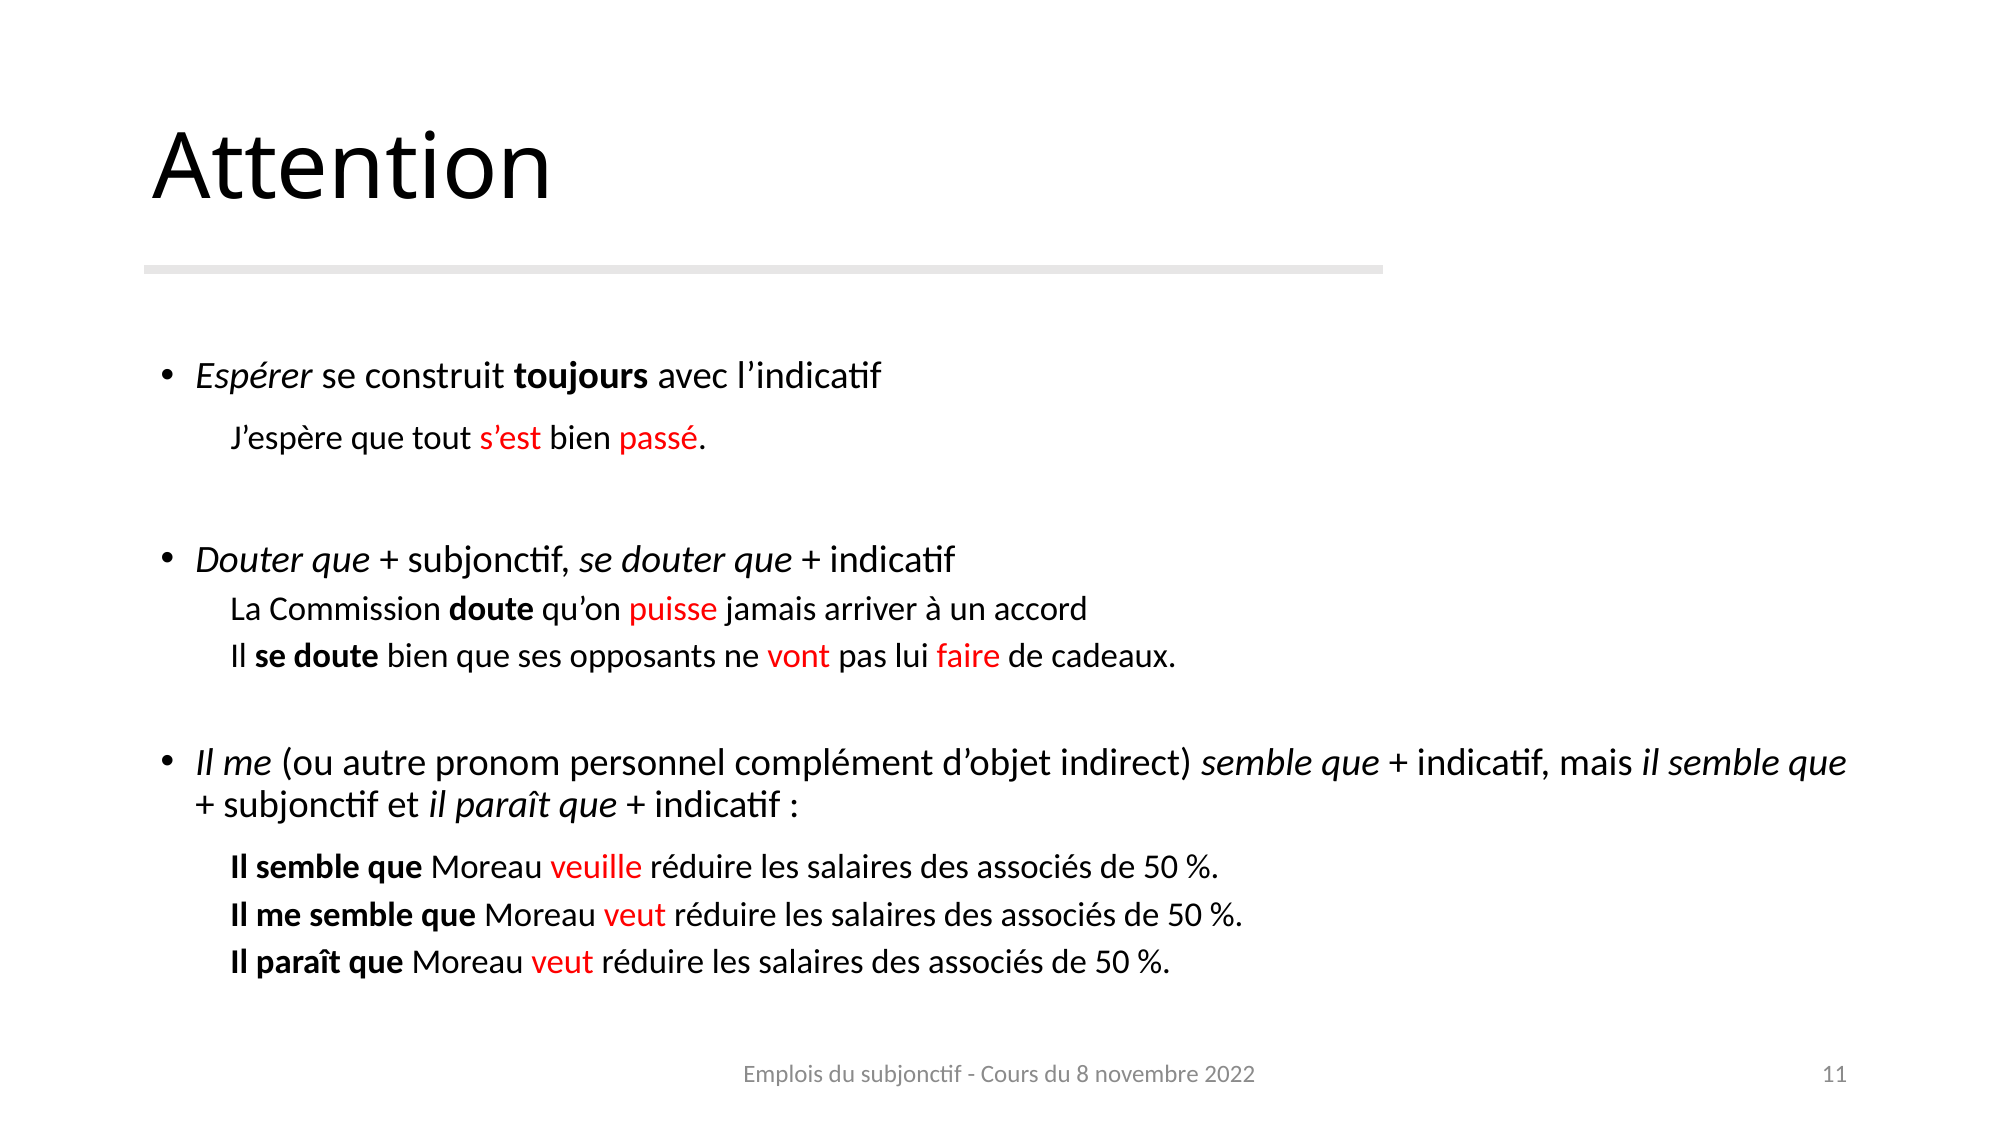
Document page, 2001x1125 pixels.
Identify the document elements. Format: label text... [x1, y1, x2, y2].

title Attention [137, 59, 1863, 278]
list Espérer se construit toujours avec l’indicatif J’espère que tout s’est bien passé. Douter que + subjonctif, se douter que + indicatif La Commission doute qu’on puisse jamais arriver à un accord Il se doute bien que ses opposants ne vont pas lui faire de cadeaux. Il me (ou autre pronom personnel complément d’objet indirect) semble que + indicatif, mais il semble que + subjonctif et il paraît que + indicatif : Il semble que Moreau veuille réduire les salaires des associés de 50 %. Il me semble que Moreau veut réduire les salaires des associés de 50 %. Il paraît que Moreau veut réduire les salaires des associés de 50 %. [145, 347, 1866, 994]
slide_number 11 [1412, 1042, 1863, 1103]
footer Emplois du subjonctif - Cours du 8 novembre 2022 [662, 1042, 1338, 1103]
